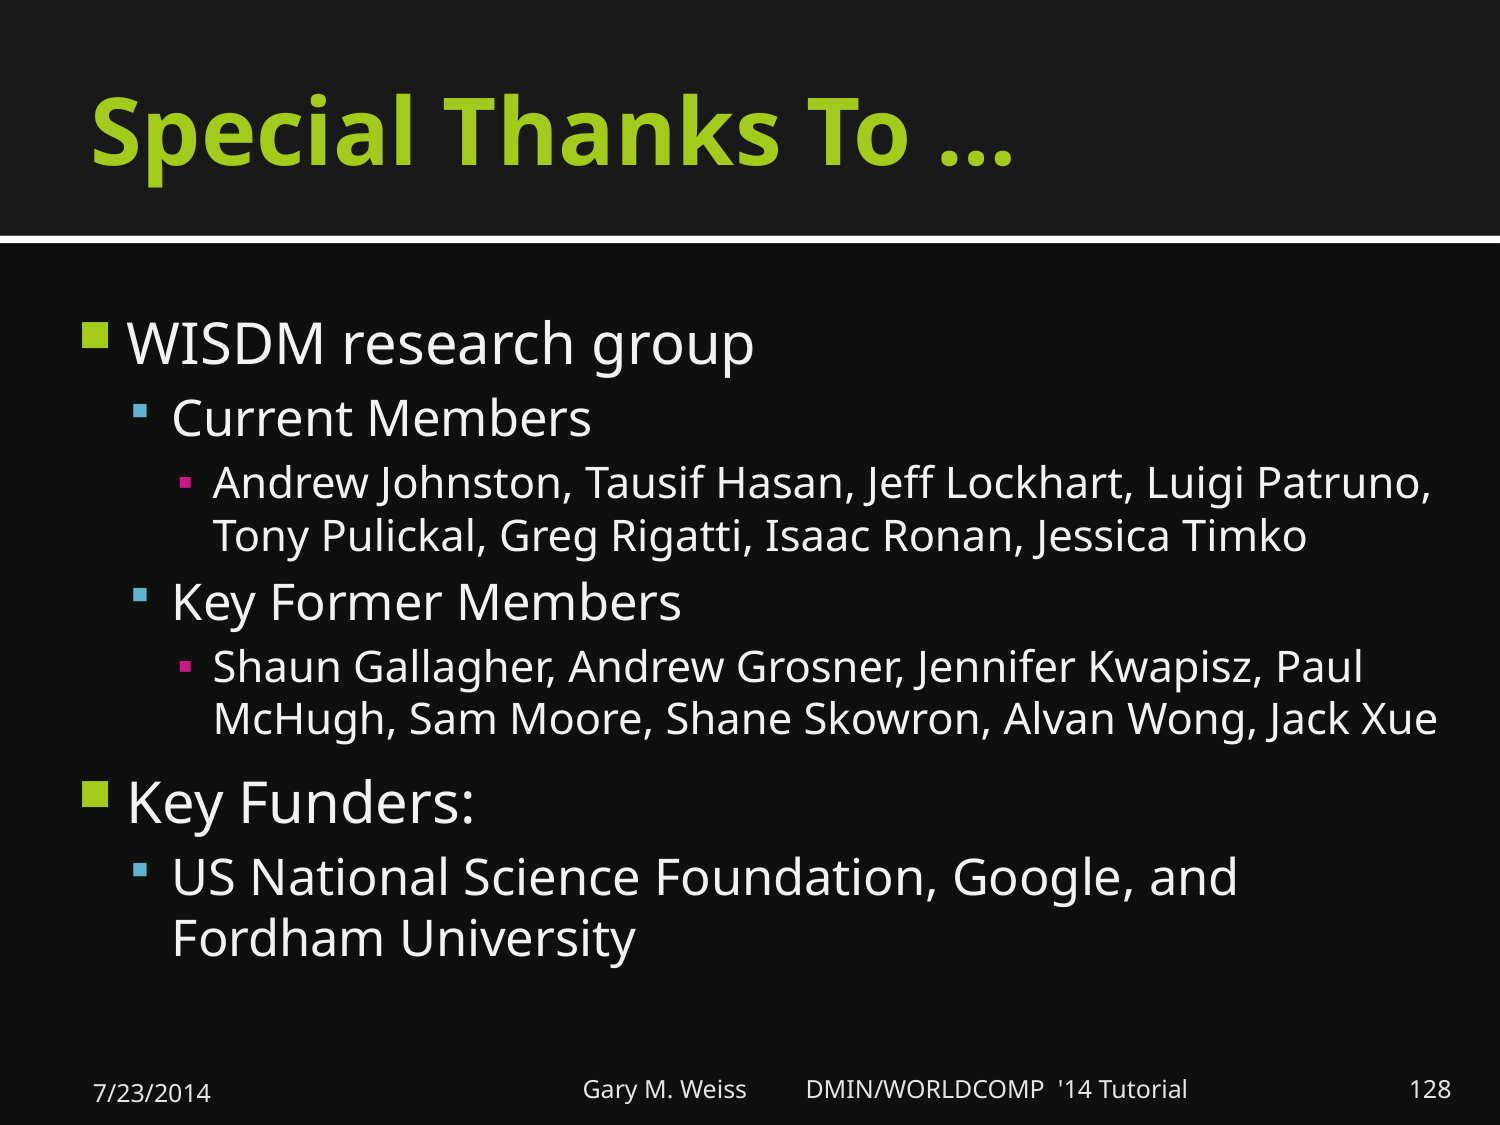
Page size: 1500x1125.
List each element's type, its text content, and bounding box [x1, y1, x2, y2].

slide_number 128 [1345, 1062, 1467, 1108]
title Special Thanks To … [75, 25, 1425, 231]
list WISDM research group Current Members Andrew Johnston, Tausif Hasan, Jeff Lockhart, Luigi Patruno, Tony Pulickal, Greg Rigatti, Isaac Ronan, Jessica Timko Key Former Members Shaun Gallagher, Andrew Grosner, Jennifer Kwapisz, Paul McHugh, Sam Moore, Shane Skowron, Alvan Wong, Jack Xue Key Funders: US National Science Foundation, Google, and Fordham University [50, 291, 1463, 1050]
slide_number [75, 1062, 425, 1108]
footer Gary M. Weiss DMIN/WORLDCOMP '14 Tutorial [575, 1062, 1337, 1108]
